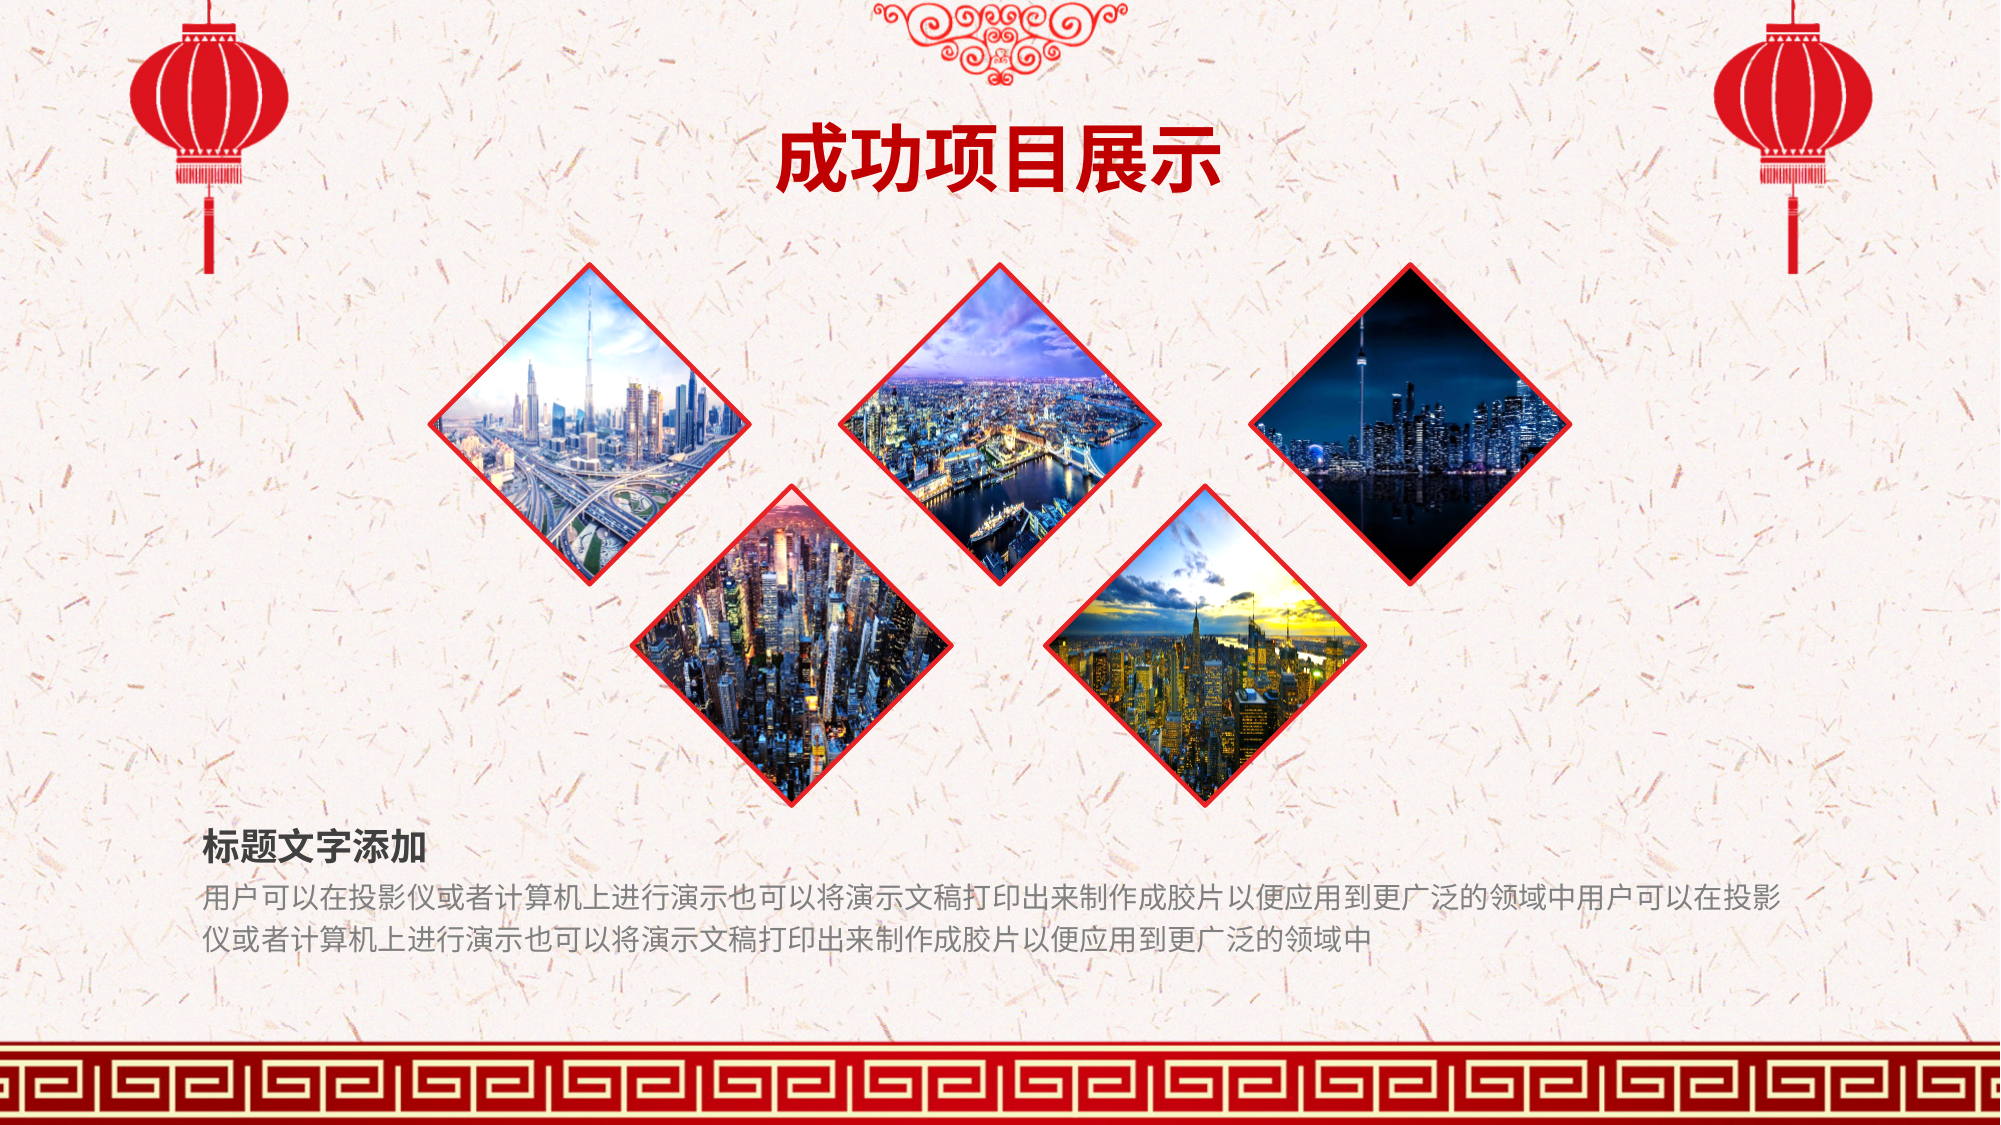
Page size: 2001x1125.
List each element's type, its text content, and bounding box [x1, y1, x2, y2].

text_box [187, 806, 1815, 965]
text_box 成功项目展示 [760, 103, 1240, 209]
picture [0, 0, 2000, 1125]
